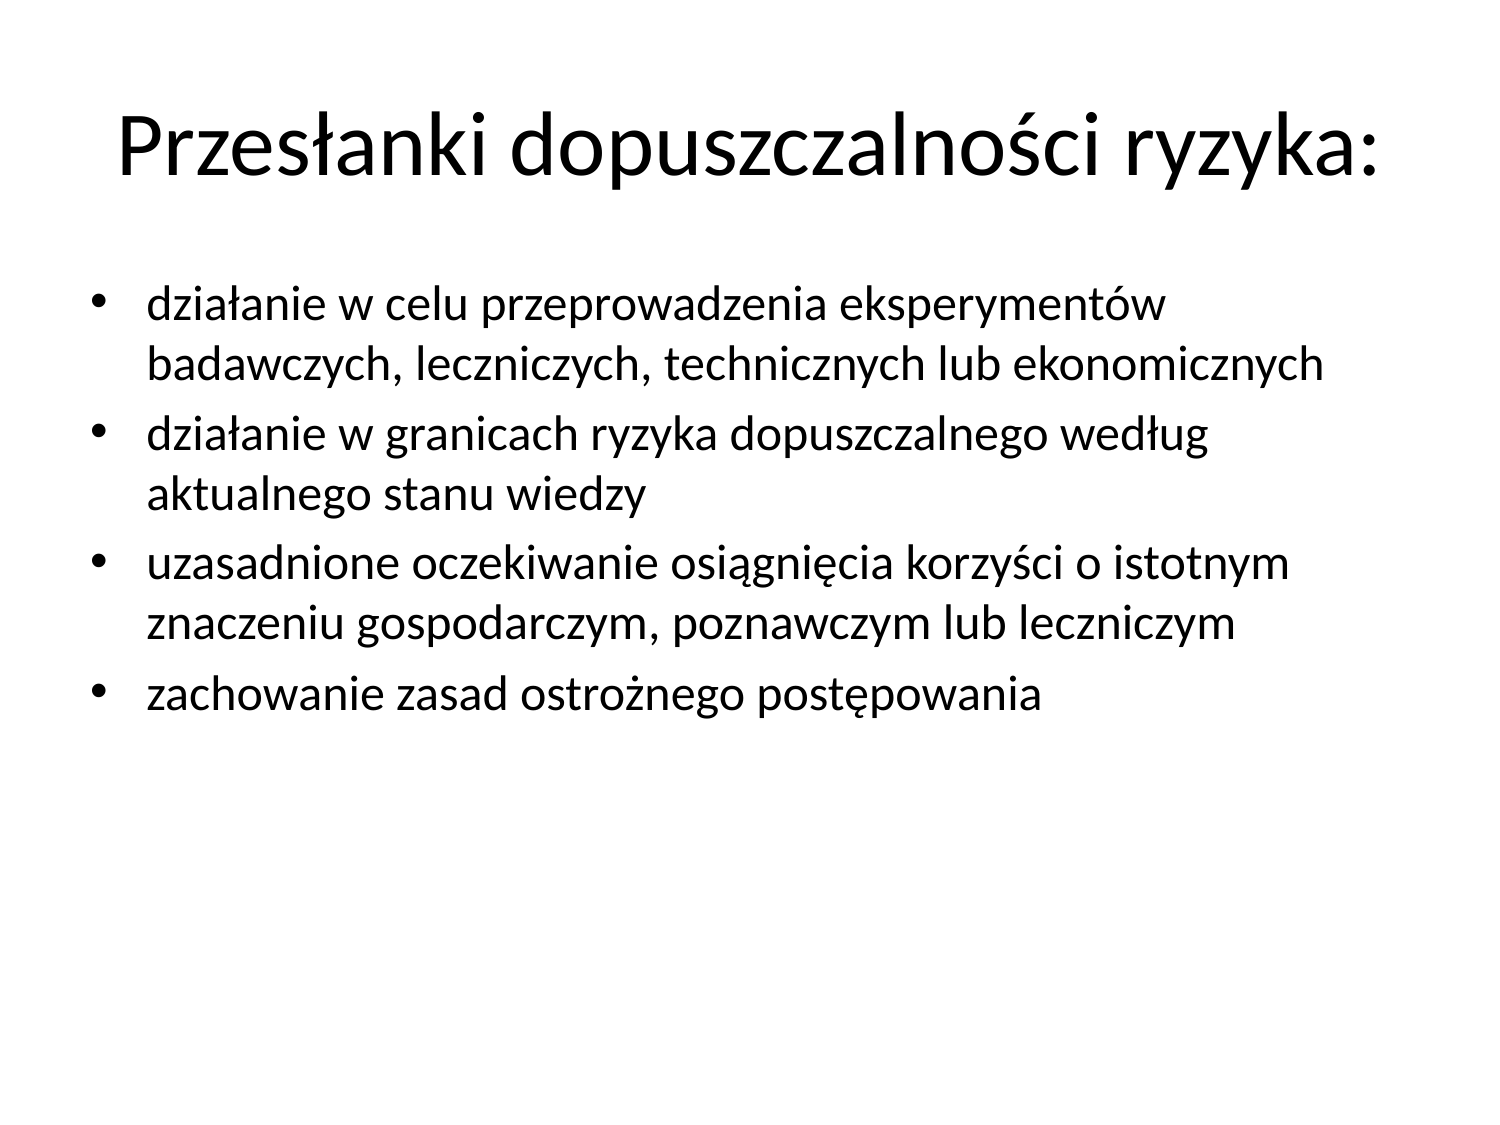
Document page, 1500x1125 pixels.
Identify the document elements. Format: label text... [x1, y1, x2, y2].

title Przesłanki dopuszczalności ryzyka: [75, 45, 1425, 233]
list działanie w celu przeprowadzenia eksperymentów badawczych, leczniczych, technicznych lub ekonomicznych działanie w granicach ryzyka dopuszczalnego według aktualnego stanu wiedzy uzasadnione oczekiwanie osiągnięcia korzyści o istotnym znaczeniu gospodarczym, poznawczym lub leczniczym zachowanie zasad ostrożnego postępowania [75, 262, 1425, 1005]
